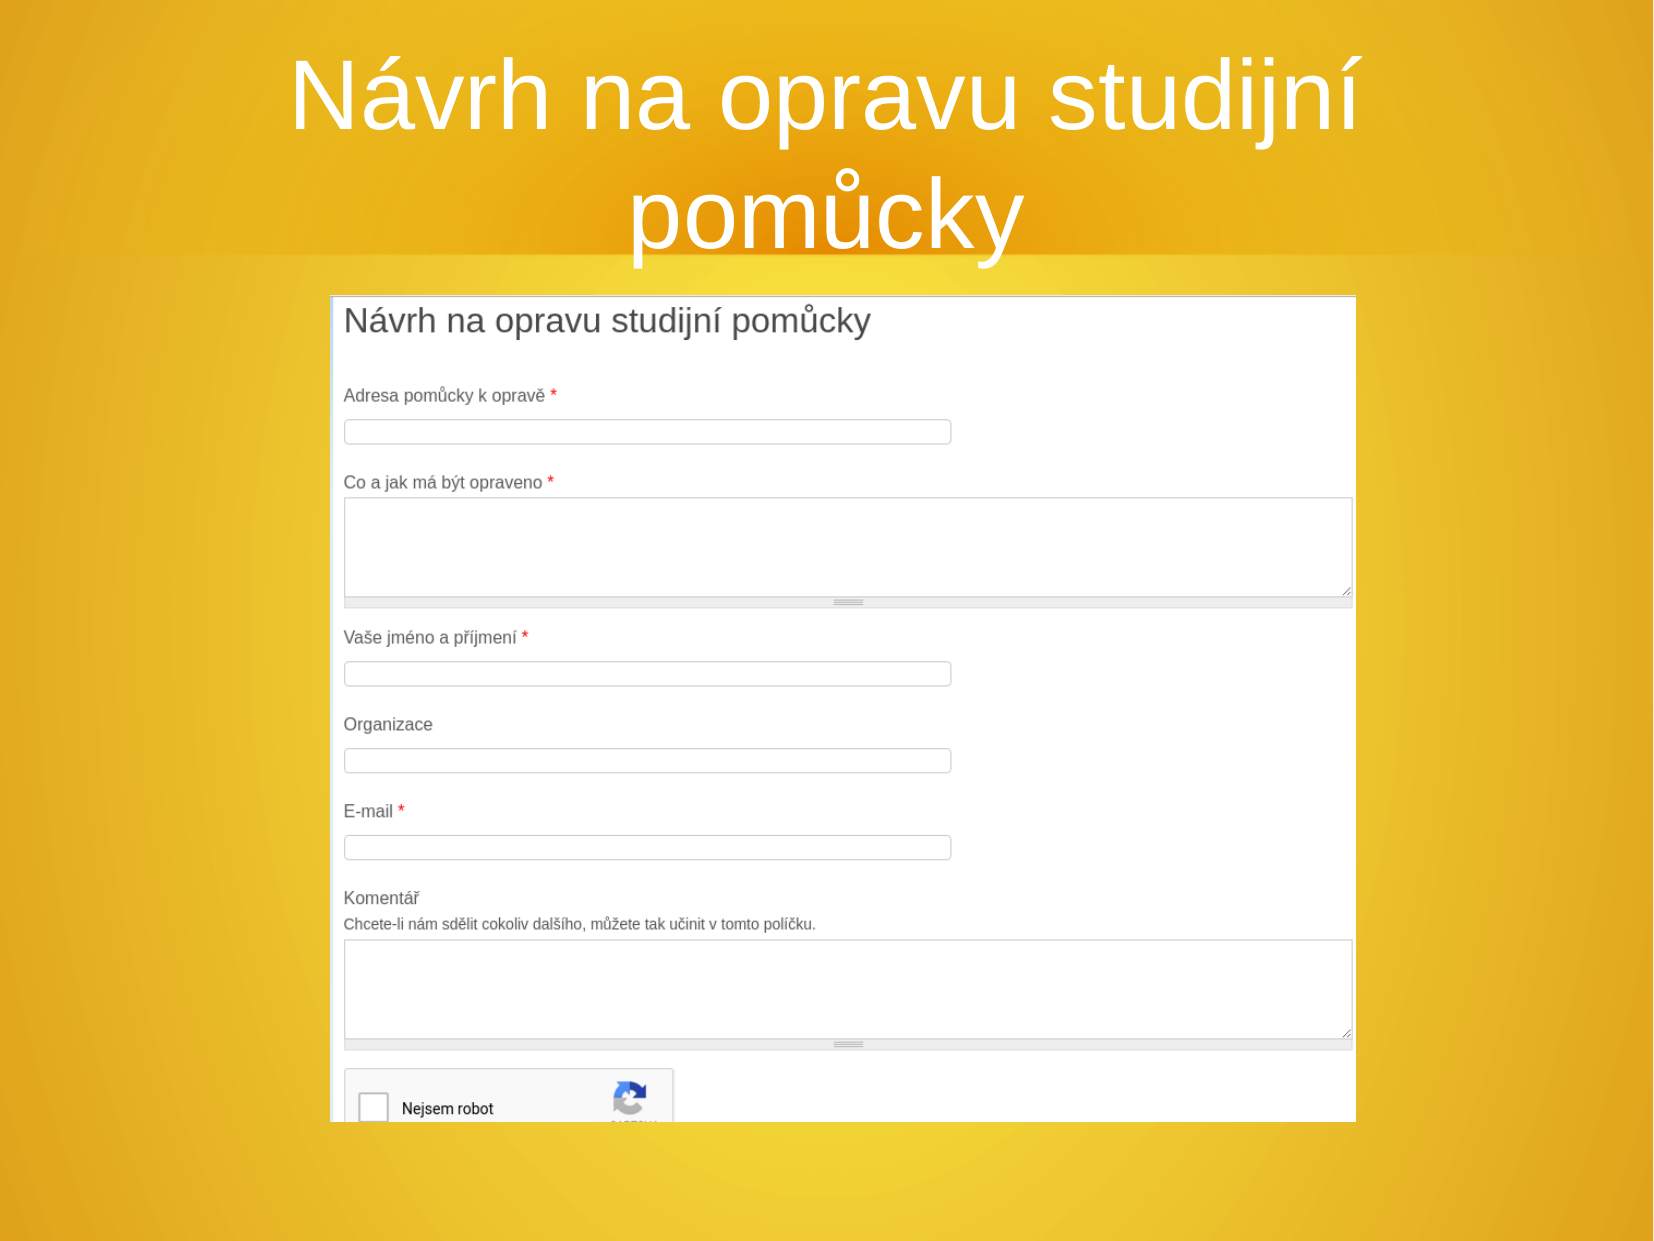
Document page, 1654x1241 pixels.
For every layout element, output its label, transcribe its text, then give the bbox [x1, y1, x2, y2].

text_box Návrh na opravu studijní pomůcky [82, 38, 1571, 261]
picture [0, 0, 1654, 1241]
